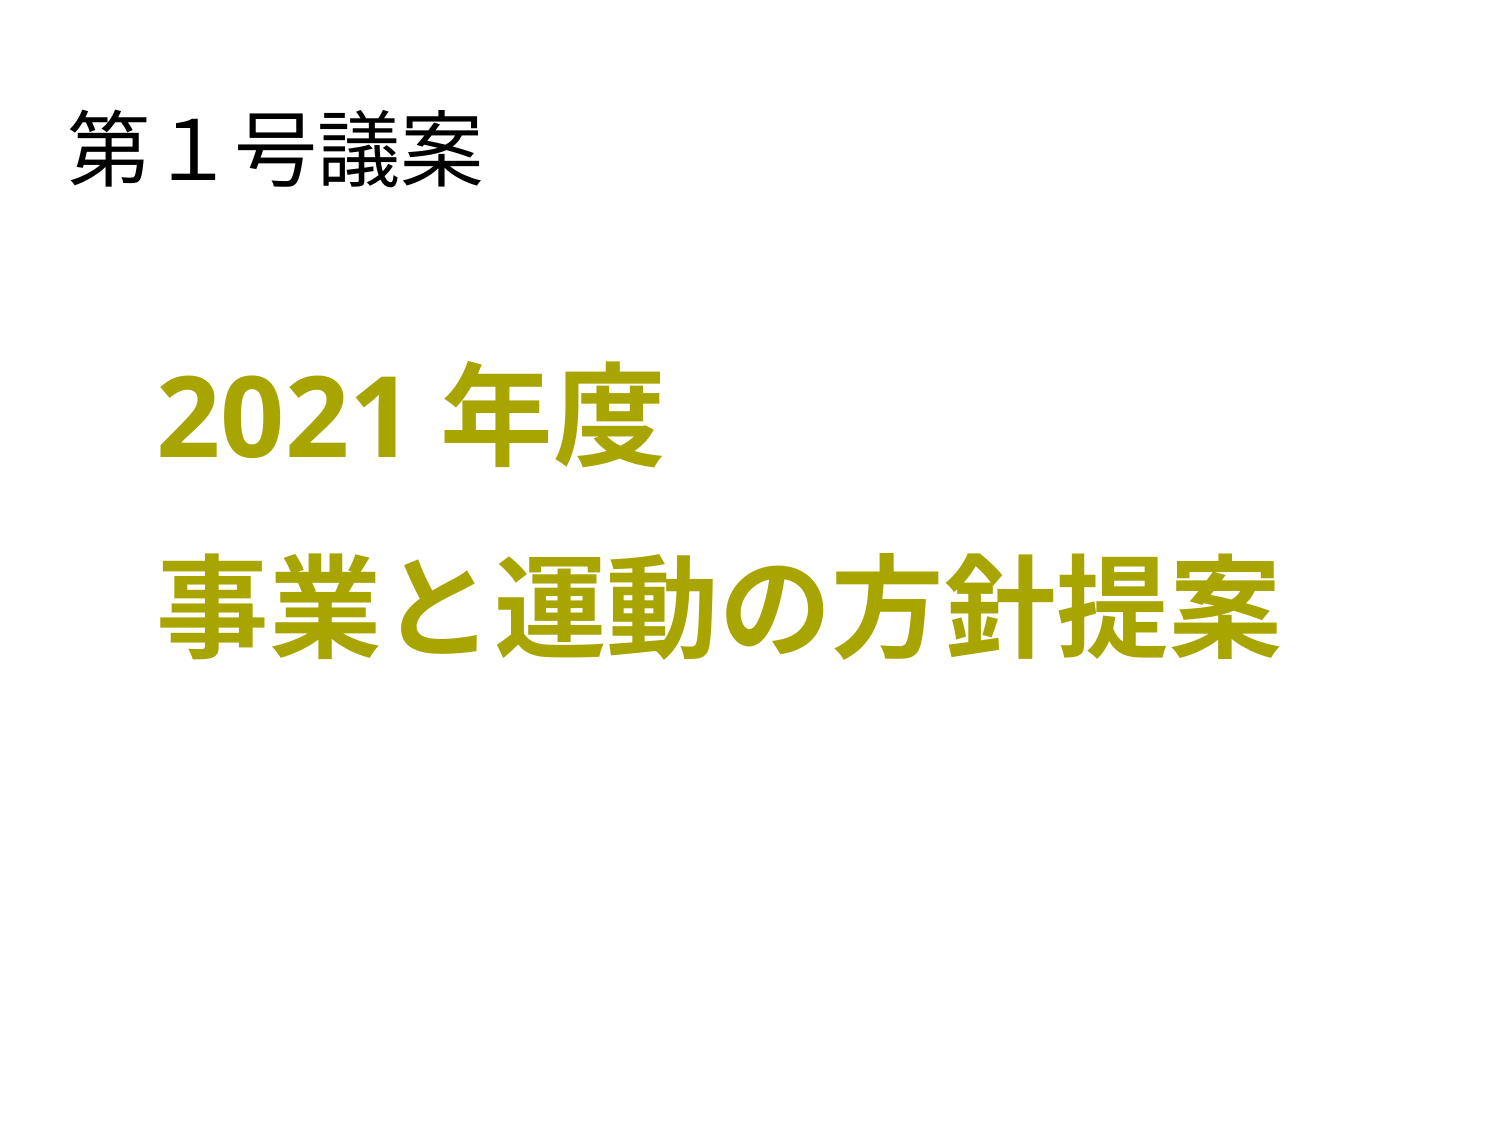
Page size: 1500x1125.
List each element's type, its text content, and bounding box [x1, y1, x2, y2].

text_box 2021年度 事業と運動の方針提案 [141, 338, 1406, 680]
text_box 第１号議案 [53, 90, 774, 205]
